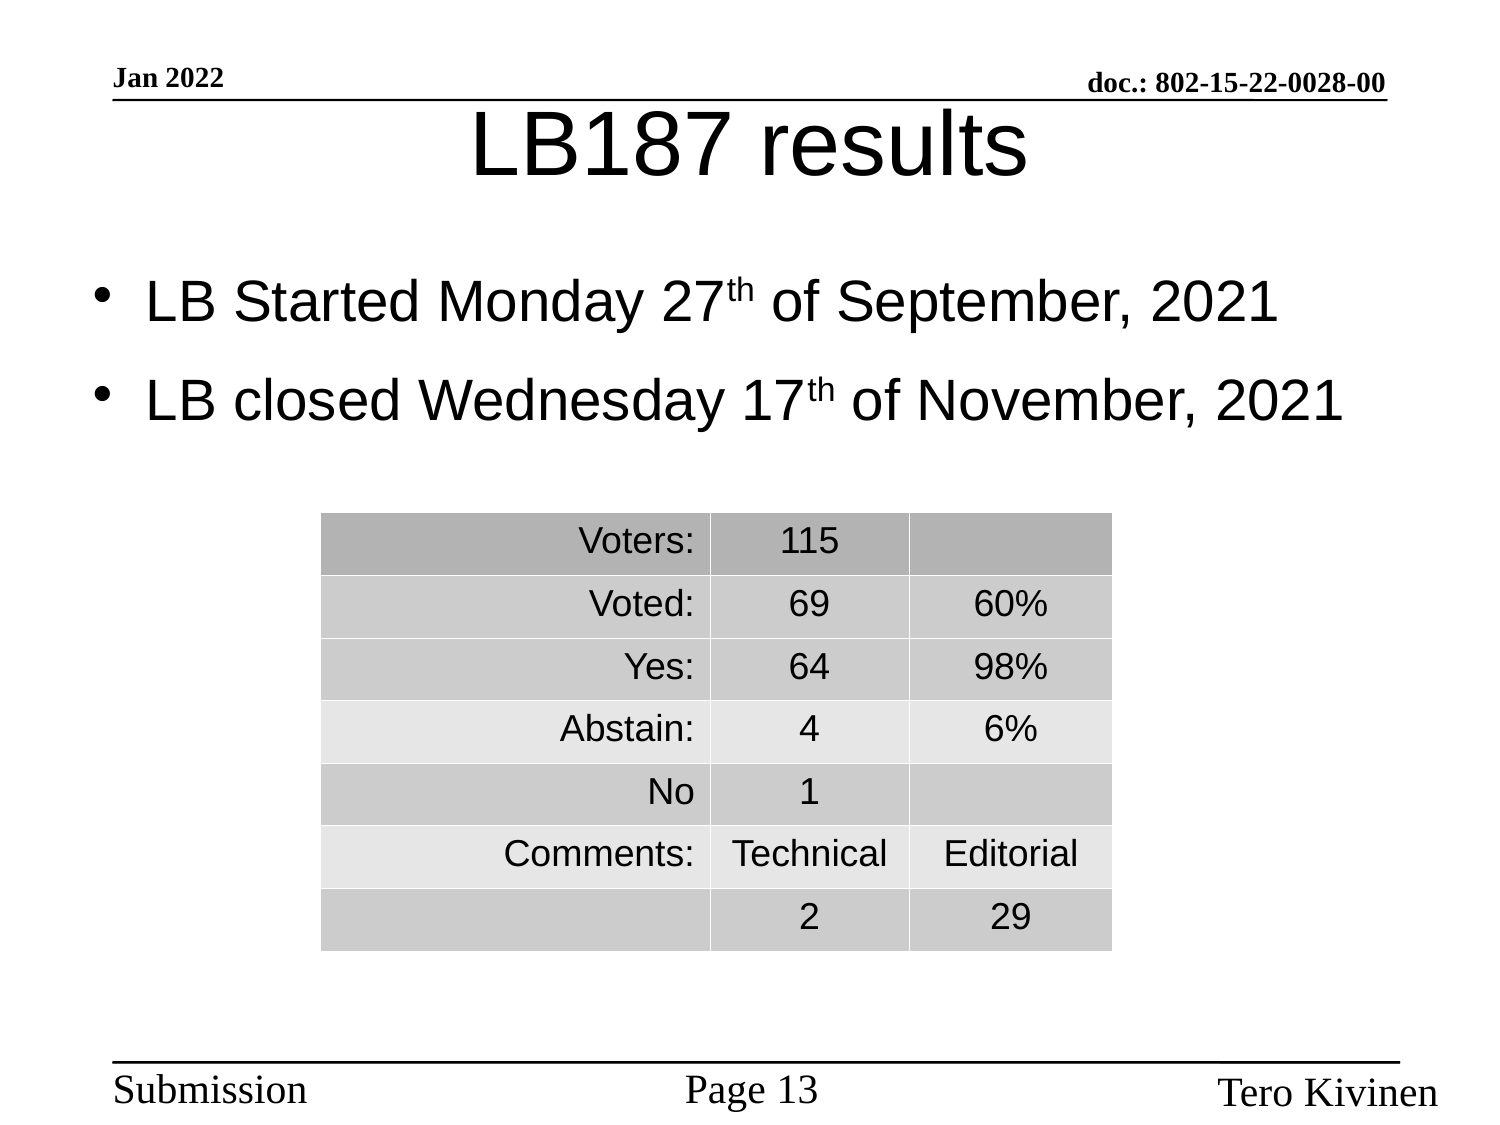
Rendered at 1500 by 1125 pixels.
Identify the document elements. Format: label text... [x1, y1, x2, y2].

table_cell 4 [711, 701, 909, 763]
list LB Started Monday 27th of September, 2021 LB closed Wednesday 17th of November, 2021 [75, 263, 1425, 620]
table_cell No [321, 764, 710, 825]
table_cell [321, 889, 710, 951]
table_cell Yes: [321, 639, 710, 700]
table_cell Comments: [321, 826, 710, 888]
table_cell 6% [910, 701, 1112, 763]
table_header [910, 513, 1112, 575]
table_cell 2 [711, 889, 909, 951]
title LB187 results [75, 44, 1425, 233]
table_cell Voted: [321, 576, 710, 638]
table_cell 69 [711, 576, 909, 638]
table_cell 29 [910, 889, 1112, 951]
table_cell 98% [910, 639, 1112, 700]
table_header Voters: [321, 513, 710, 575]
table_cell Editorial [910, 826, 1112, 888]
table_header 115 [711, 513, 909, 575]
table_cell [910, 764, 1112, 825]
table_cell Abstain: [321, 701, 710, 763]
table_cell 64 [711, 639, 909, 700]
table_cell Technical [711, 826, 909, 888]
table_cell 1 [711, 764, 909, 825]
table_cell 60% [910, 576, 1112, 638]
